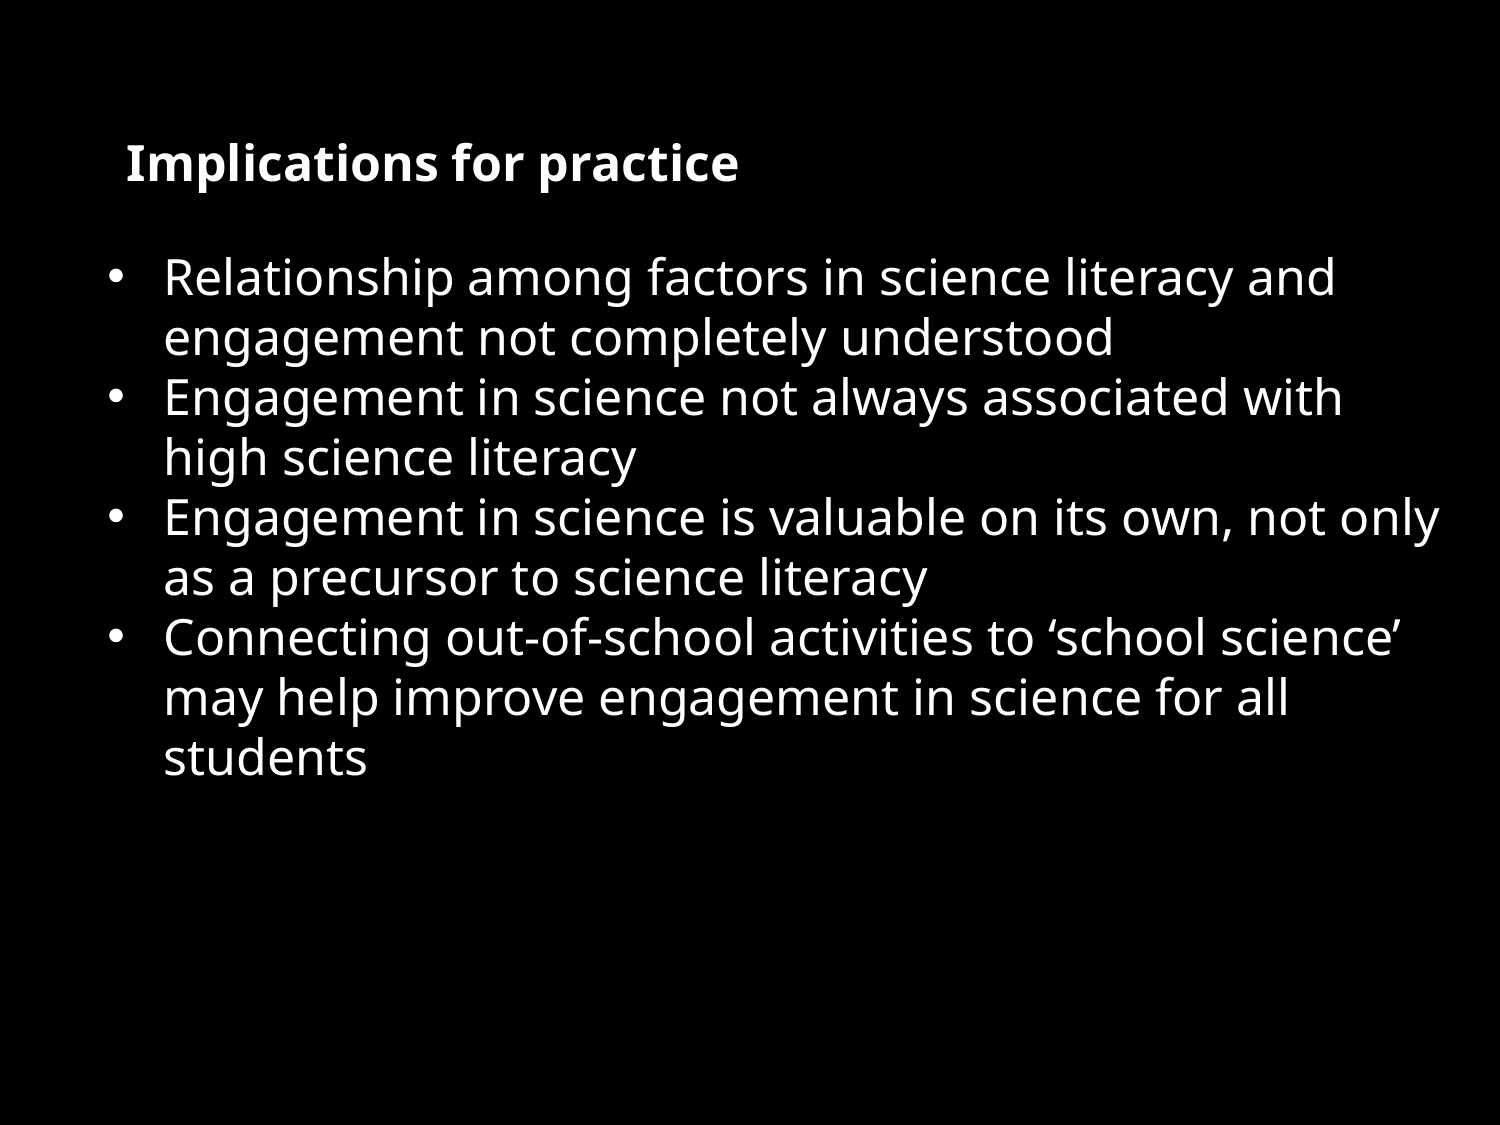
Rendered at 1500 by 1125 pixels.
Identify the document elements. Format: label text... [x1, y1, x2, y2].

title Implications for practice [112, 67, 1317, 238]
text_box Relationship among factors in science literacy and engagement not completely understood Engagement in science not always associated with high science literacy Engagement in science is valuable on its own, not only as a precursor to science literacy Connecting out-of-school activities to ‘school science’ may help improve engagement in science for all students [17, 238, 1471, 853]
